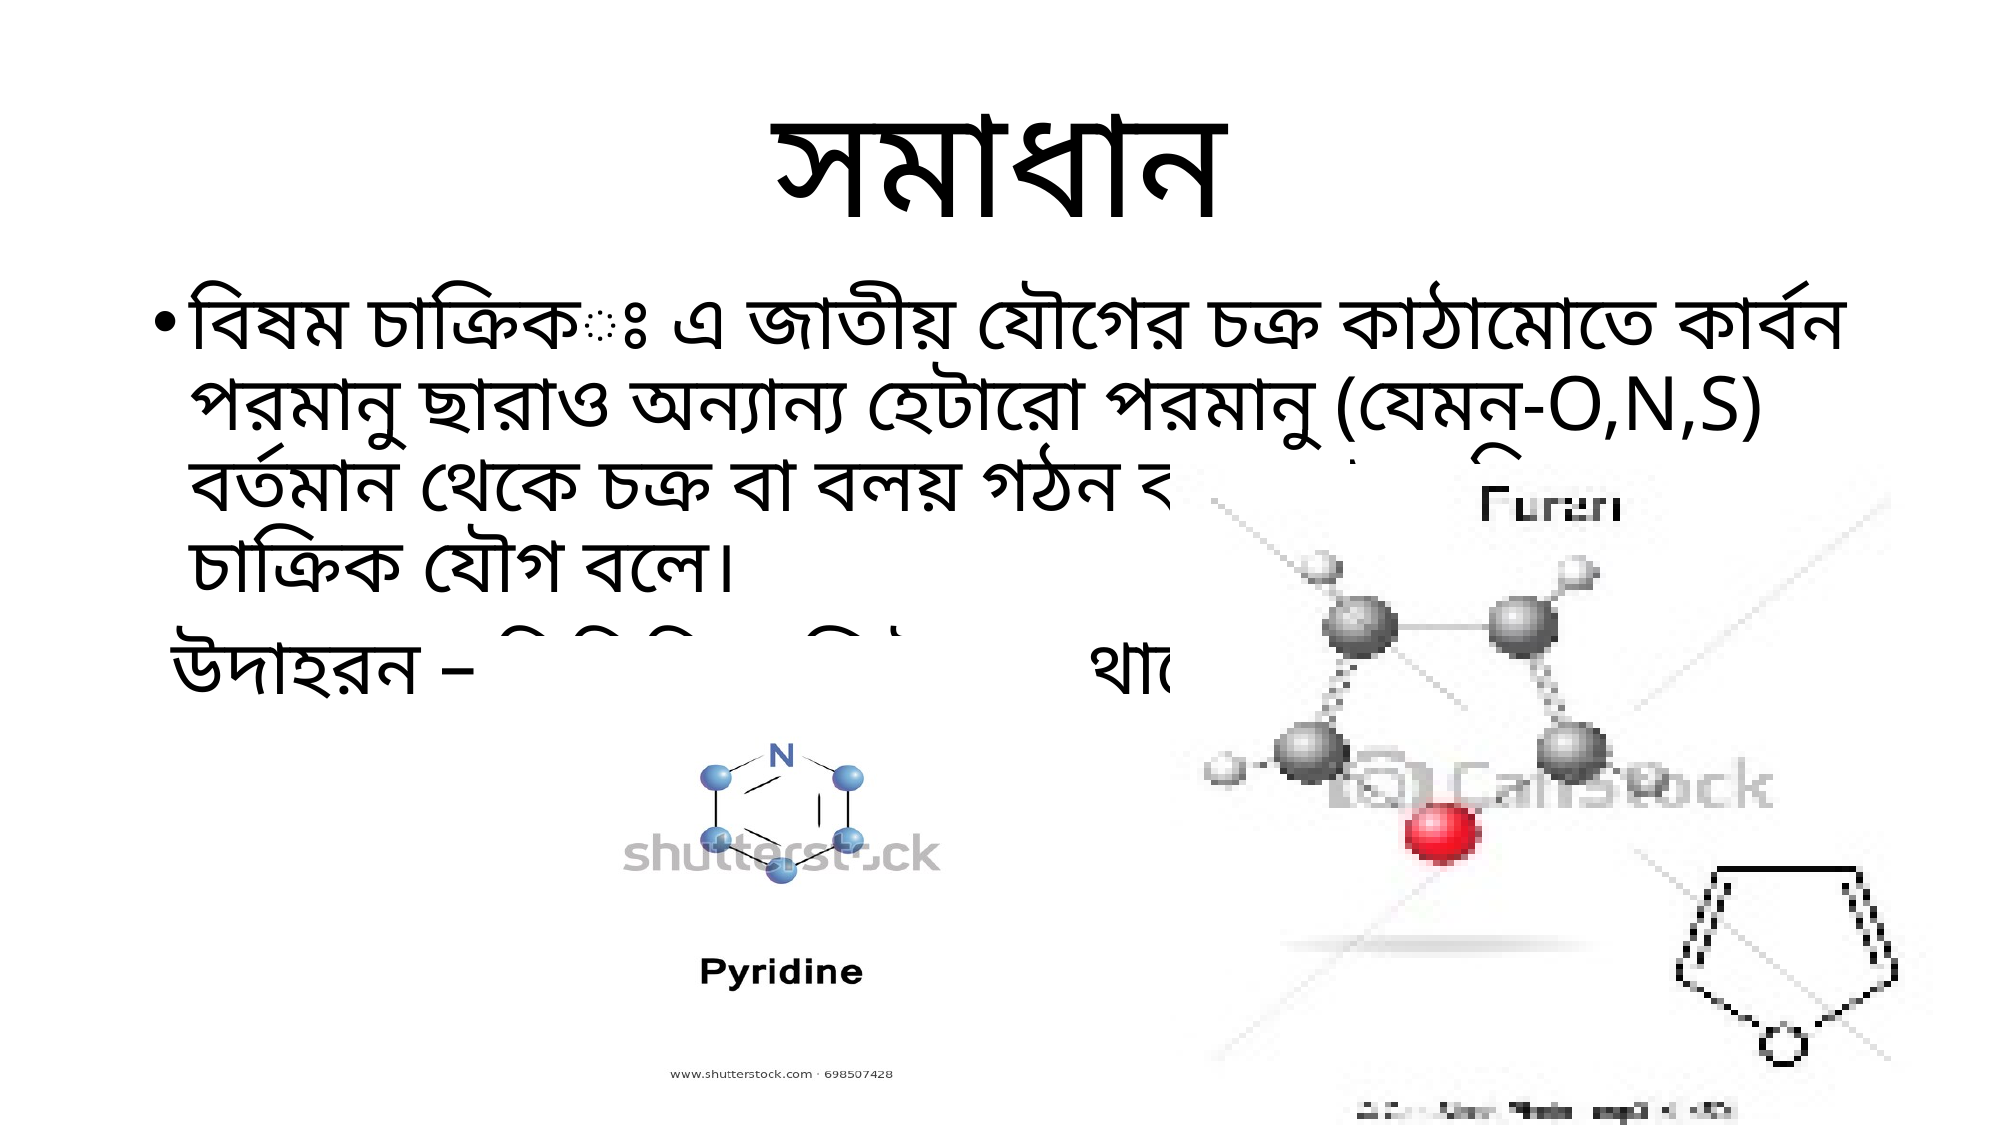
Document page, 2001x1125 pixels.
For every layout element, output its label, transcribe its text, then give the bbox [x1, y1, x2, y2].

picture [1169, 464, 1933, 1125]
list বিষম চাক্রিকঃ এ জাতীয় যৌগের চক্র কাঠামোতে কার্বন পরমানু ছারাও অন্যান্য হেটারো পরমানু (যেমন-O,N,S) বর্তমান থেকে চক্র বা বলয় গঠন করে তাকে বিষম চাক্রিক যৌগ বলে। উদাহরন – পিড়িডিন, ফিউরান, থায়োফিন । [137, 277, 1863, 593]
picture [494, 636, 1068, 1082]
title সমাধান [137, 59, 1863, 277]
